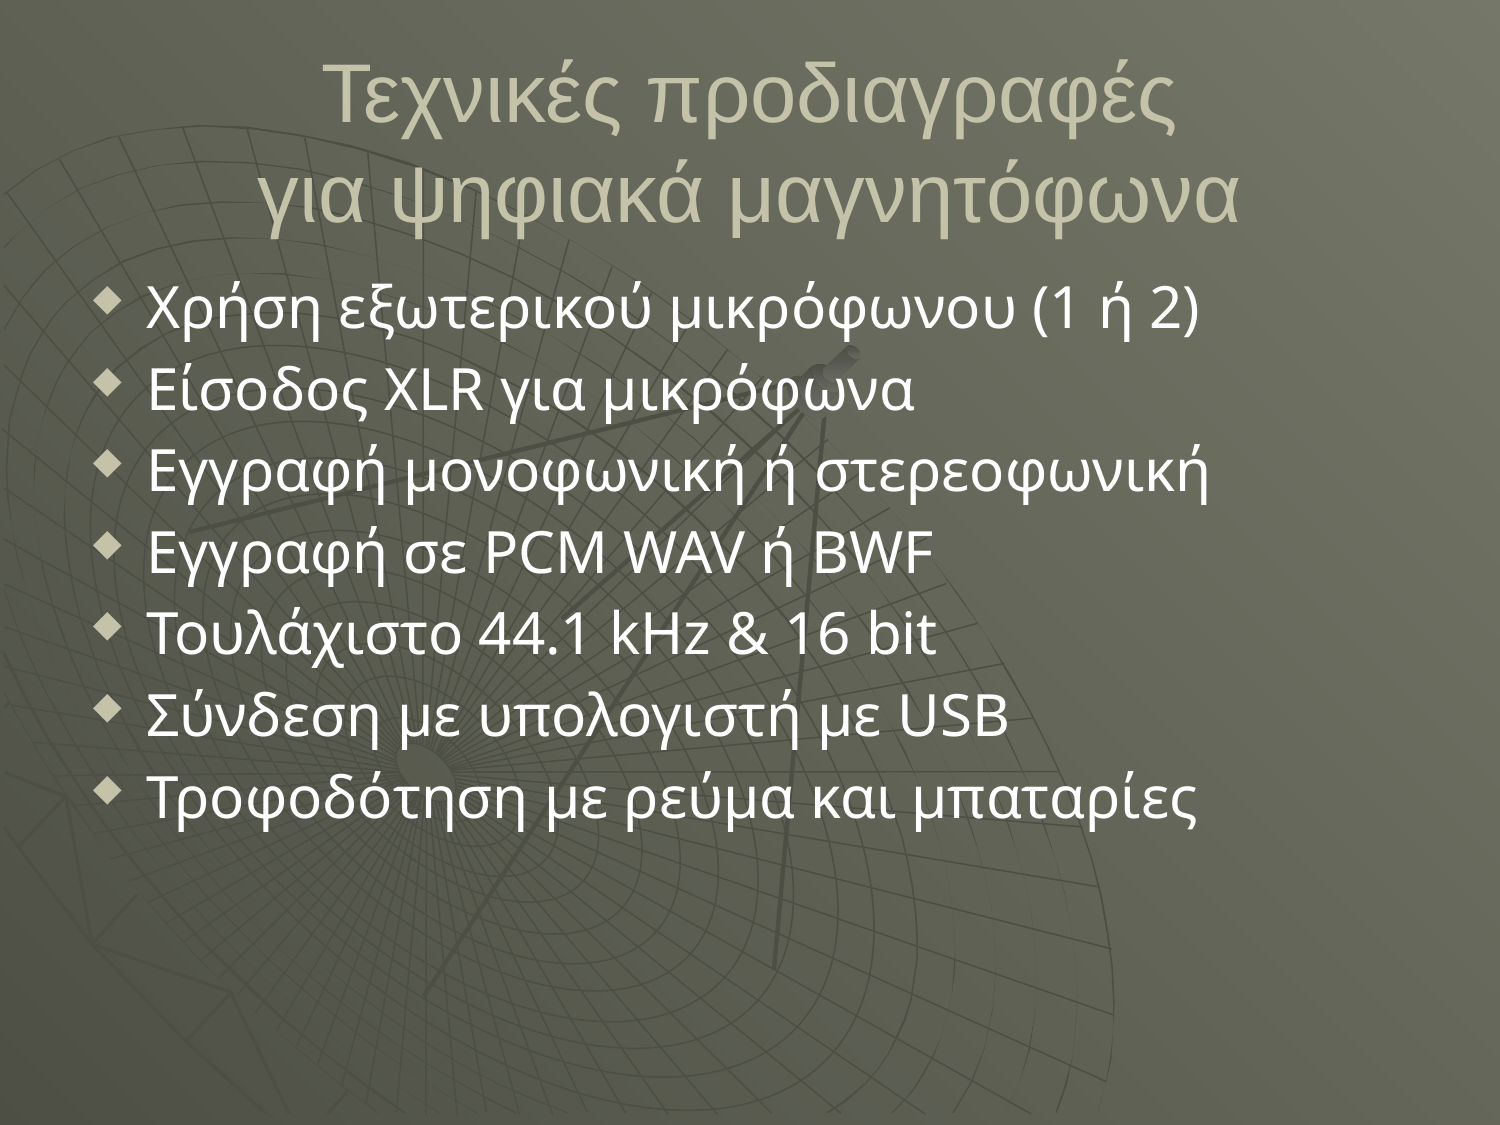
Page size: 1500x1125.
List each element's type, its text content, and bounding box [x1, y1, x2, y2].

title Τεχνικές προδιαγραφές για ψηφιακά μαγνητόφωνα [75, 45, 1425, 233]
list Χρήση εξωτερικού μικρόφωνου (1 ή 2) Είσοδος XLR για μικρόφωνα Εγγραφή μονοφωνική ή στερεοφωνική Eγγραφή σε PCM WAV ή BWF Τουλάχιστο 44.1 kHz & 16 bit Σύνδεση με υπολογιστή με USB Τροφοδότηση με ρεύμα και μπαταρίες [75, 262, 1425, 1006]
